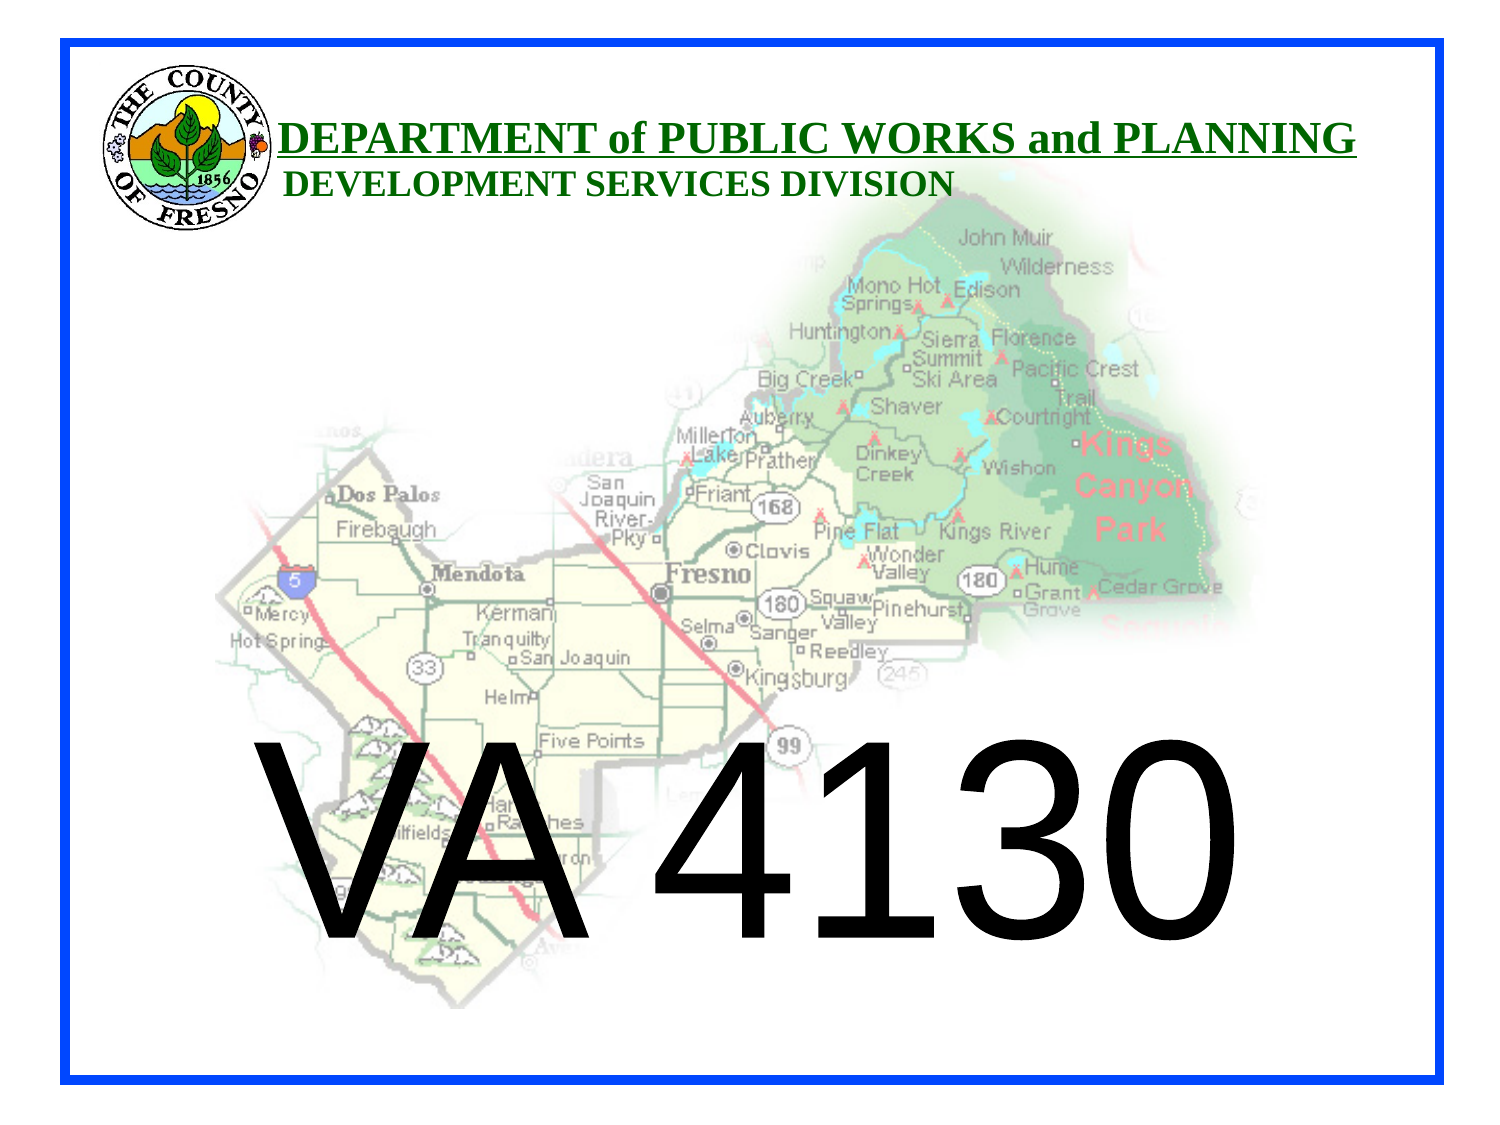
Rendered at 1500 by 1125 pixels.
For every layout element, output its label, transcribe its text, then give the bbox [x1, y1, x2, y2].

text_box [64, 42, 1440, 1081]
text_box DEPARTMENT of PUBLIC WORKS and PLANNING [278, 99, 1500, 170]
picture [99, 62, 1285, 1010]
